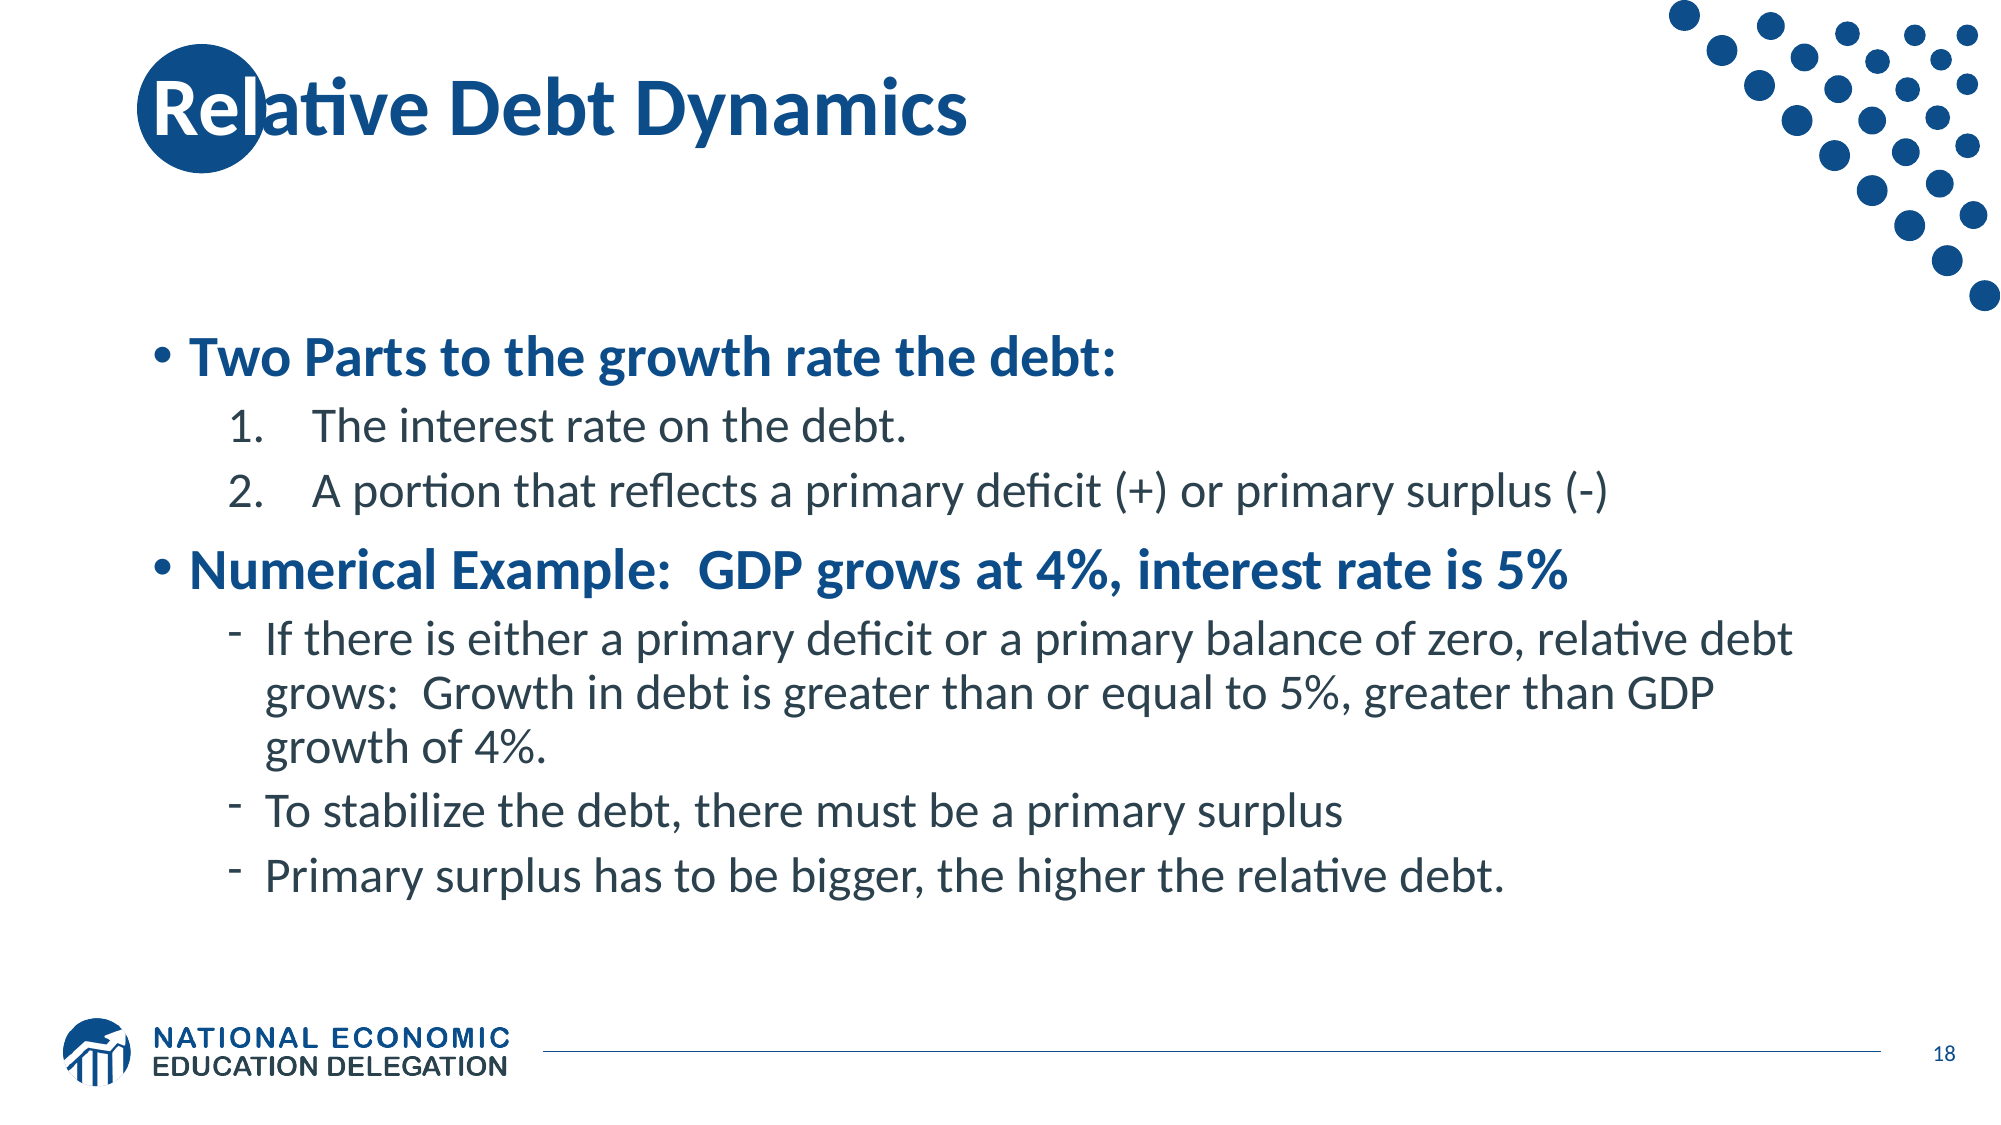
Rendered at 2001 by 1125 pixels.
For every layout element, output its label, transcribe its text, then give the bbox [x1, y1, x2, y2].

list Two Parts to the growth rate the debt: The interest rate on the debt. A portion that reflects a primary deficit (+) or primary surplus (-) Numerical Example: GDP grows at 4%, interest rate is 5% If there is either a primary deficit or a primary balance of zero, relative debt grows: Growth in debt is greater than or equal to 5%, greater than GDP growth of 4%. To stabilize the debt, there must be a primary surplus Primary surplus has to be bigger, the higher the relative debt. [137, 257, 1863, 972]
title Relative Debt Dynamics [137, 0, 1863, 218]
slide_number 18 [1521, 1022, 1972, 1082]
picture [55, 1013, 520, 1091]
